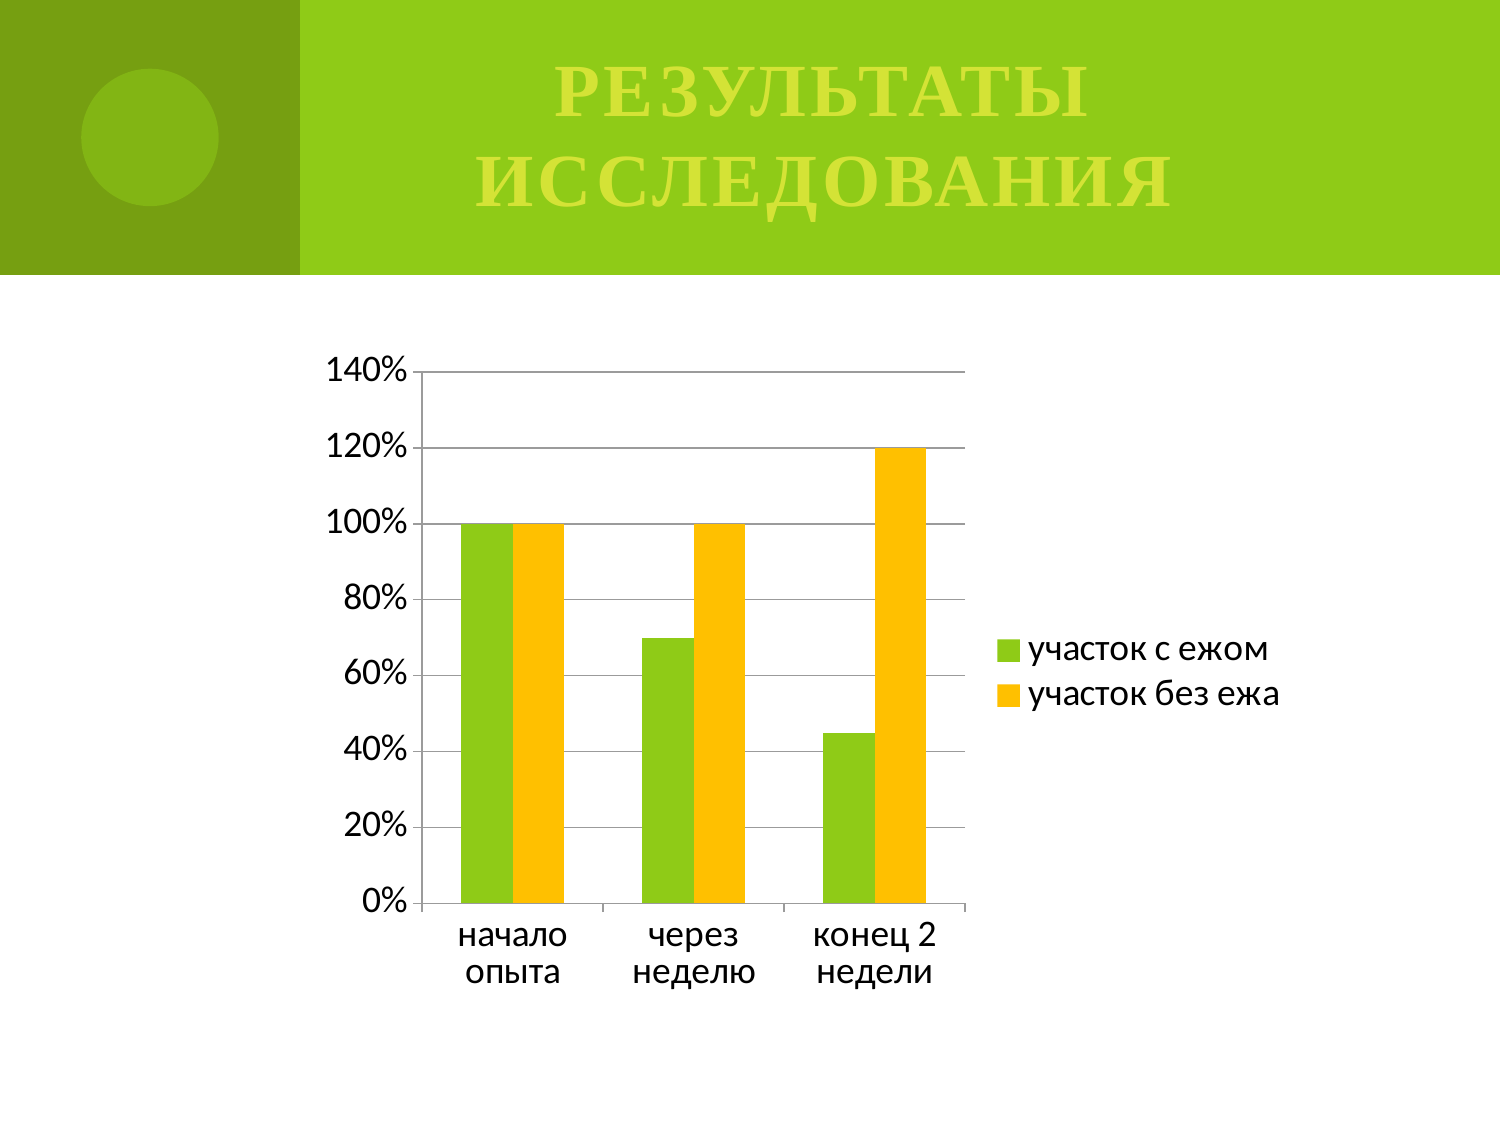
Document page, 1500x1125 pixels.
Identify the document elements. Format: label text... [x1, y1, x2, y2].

chart [304, 339, 1305, 1007]
title Результаты исследования [222, 37, 1425, 225]
